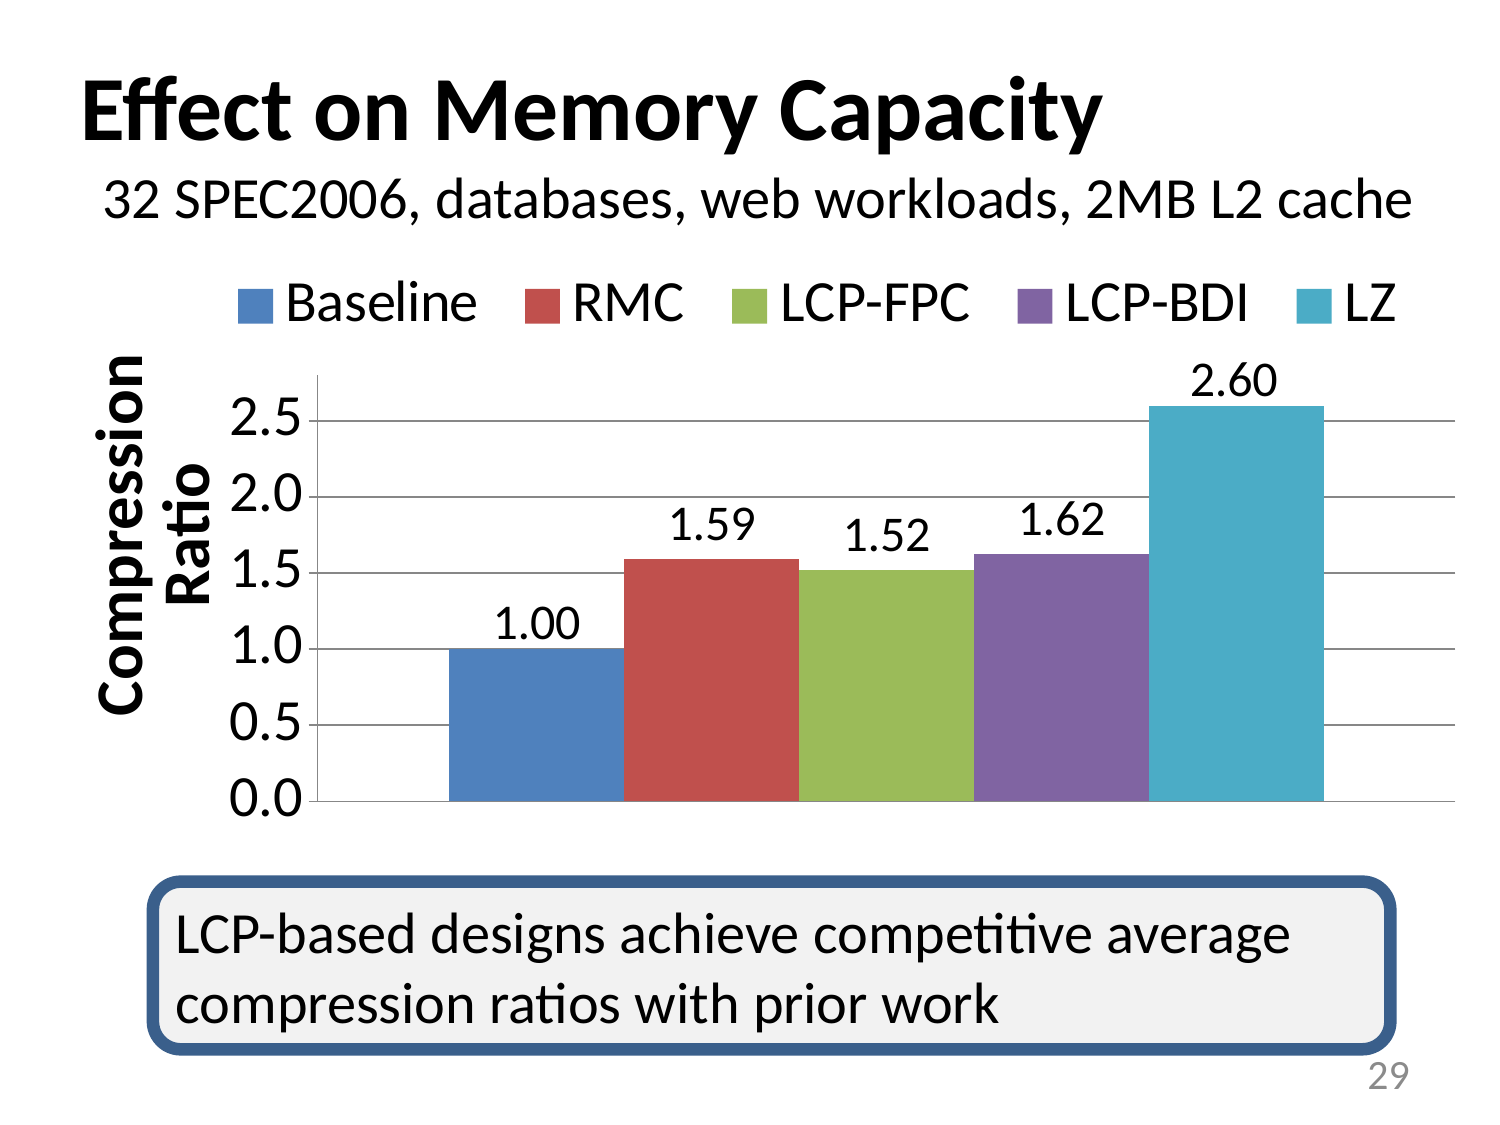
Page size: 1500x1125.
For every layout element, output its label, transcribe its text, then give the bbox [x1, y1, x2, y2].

title Effect on Memory Capacity [65, 9, 1416, 197]
slide_number 29 [1074, 1042, 1425, 1103]
text_box 32 SPEC2006, databases, web workloads, 2MB L2 cache [87, 153, 1456, 241]
text_box LCP-based designs achieve competitive average compression ratios with prior work [152, 947, 1391, 1050]
chart [65, 262, 1476, 938]
